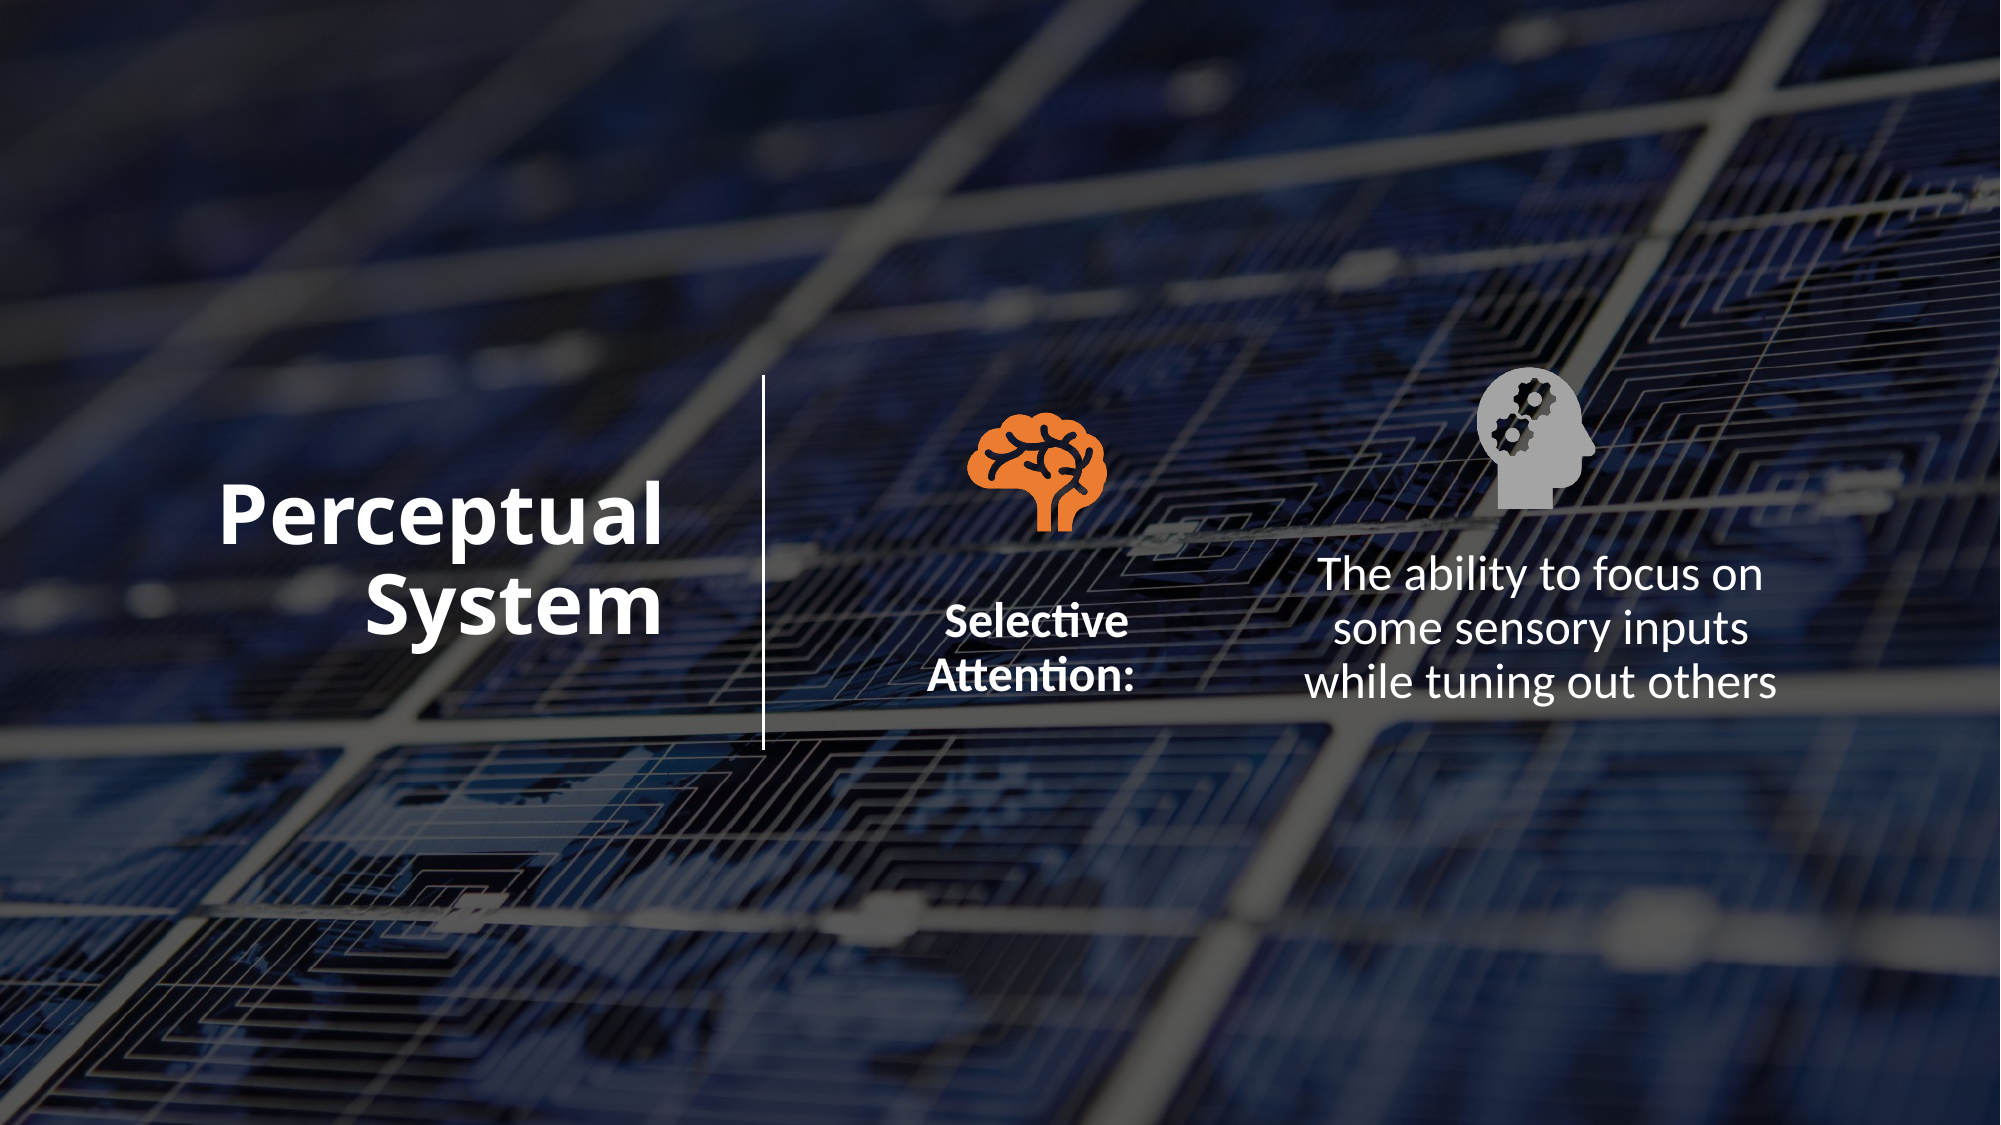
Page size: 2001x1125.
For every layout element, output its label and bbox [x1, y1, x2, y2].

text_box [845, 174, 1788, 951]
picture [0, 0, 2000, 1125]
